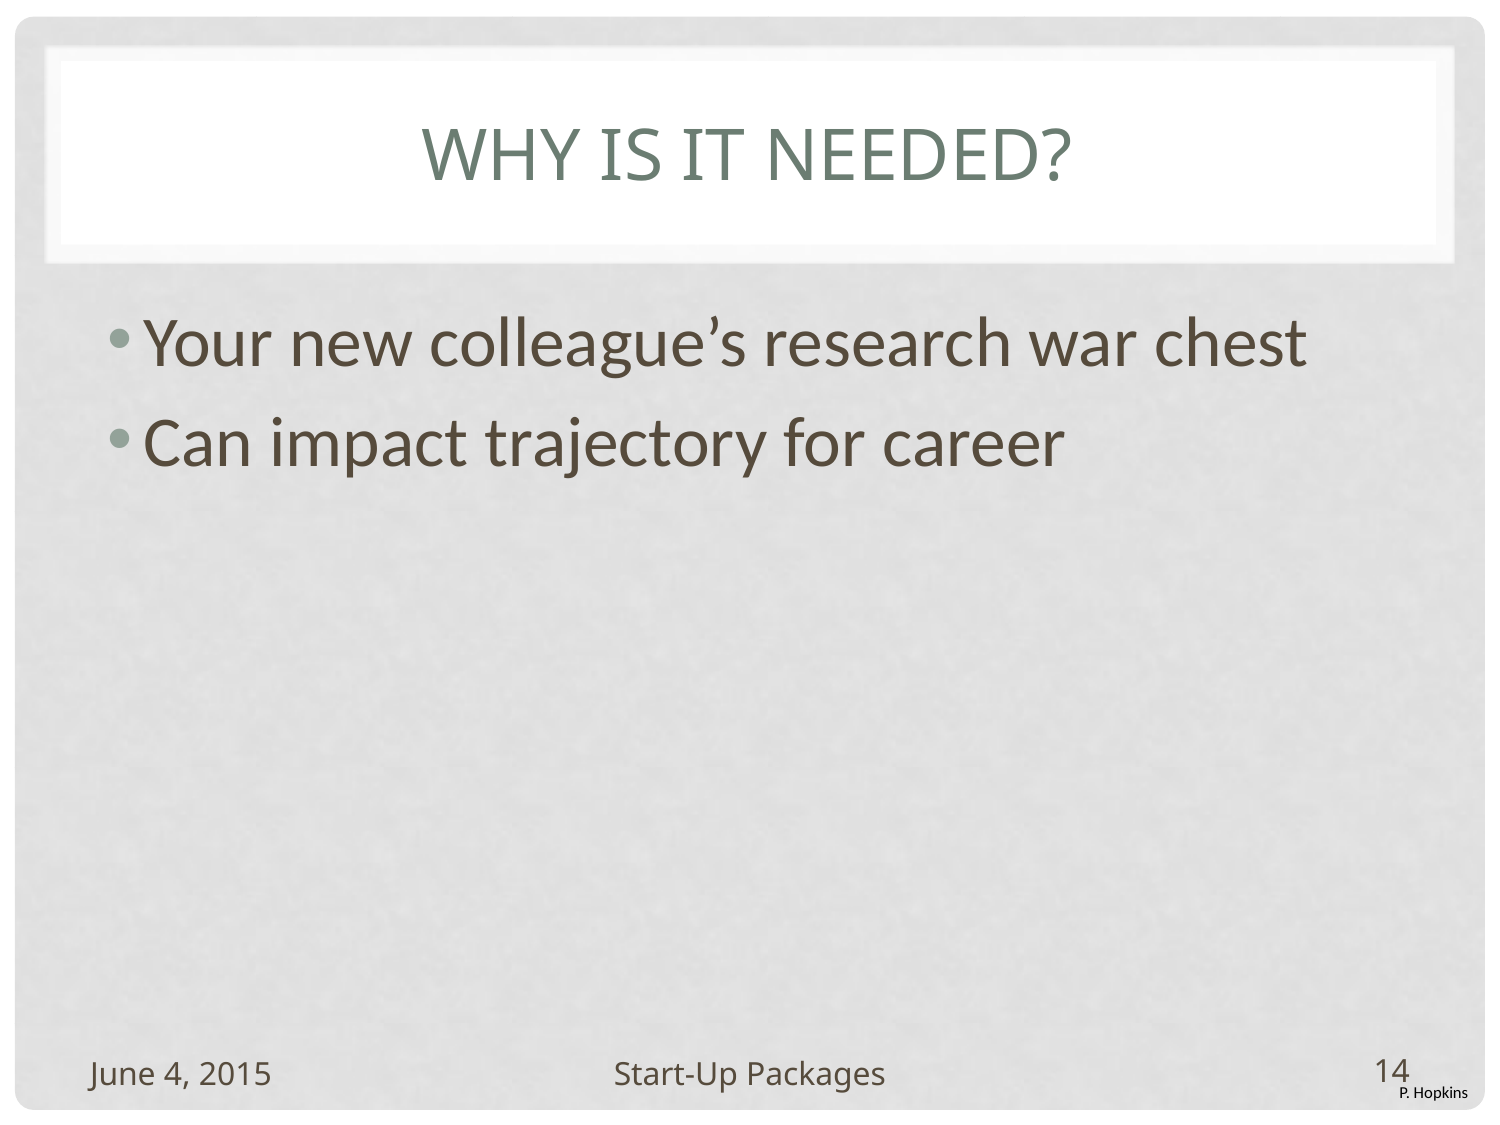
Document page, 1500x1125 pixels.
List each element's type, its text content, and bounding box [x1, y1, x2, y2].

list Your new colleague’s research war chest Can impact trajectory for career [75, 287, 1425, 1005]
footer Start-Up Packages [512, 1042, 988, 1103]
slide_number 14 [1074, 1042, 1425, 1103]
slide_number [75, 1042, 425, 1103]
title Why Is It Needed? [69, 66, 1425, 238]
text_box P. Hopkins [1384, 1074, 1498, 1110]
